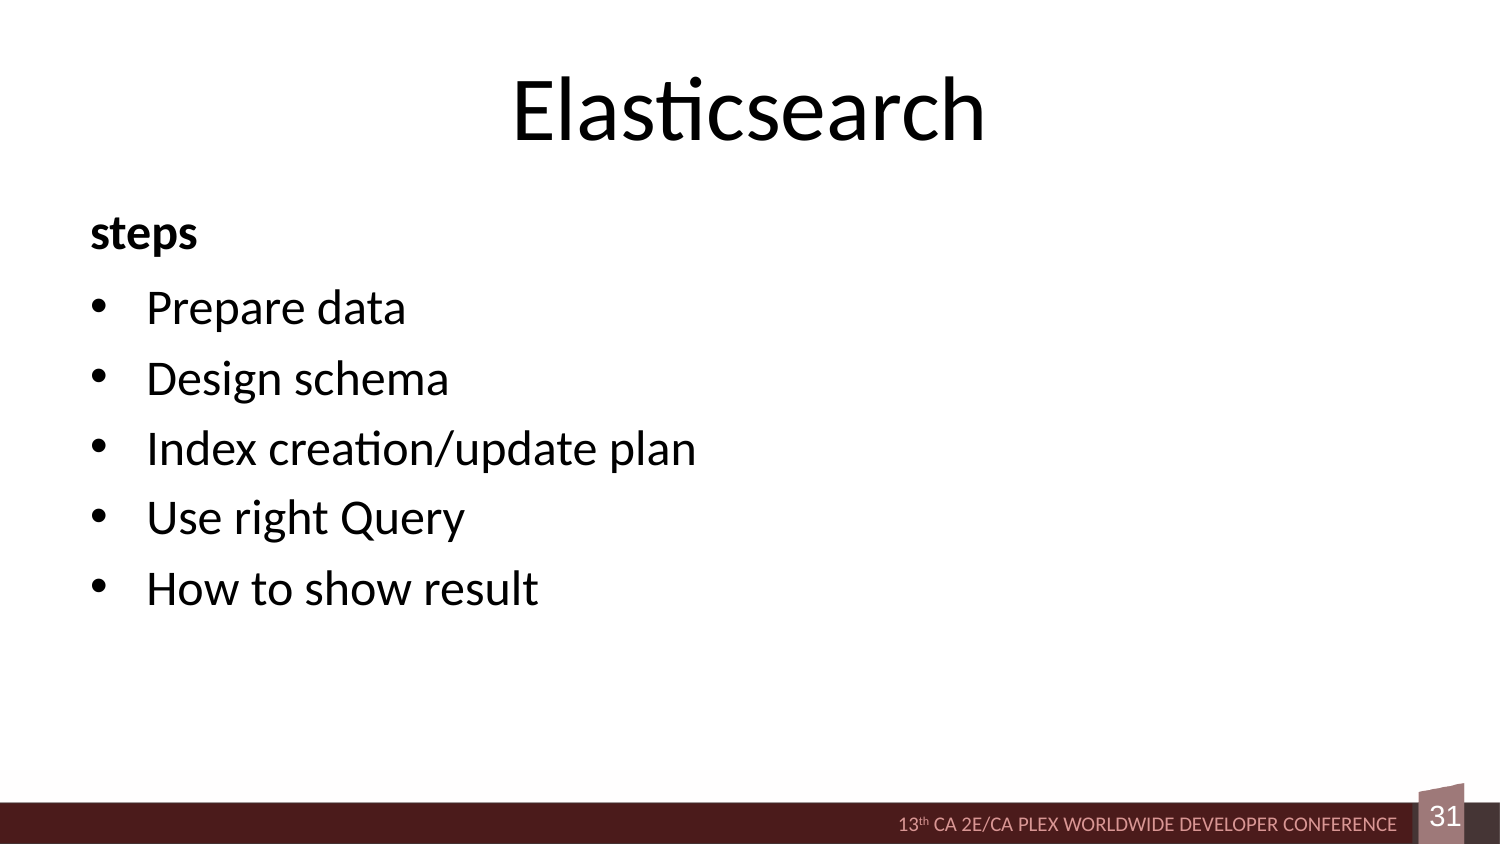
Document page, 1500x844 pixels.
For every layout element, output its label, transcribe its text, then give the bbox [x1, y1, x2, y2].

title Elasticsearch [75, 33, 1425, 175]
list steps [75, 188, 738, 267]
list Prepare data Design schema Index creation/update plan Use right Query How to show result [75, 267, 1412, 754]
